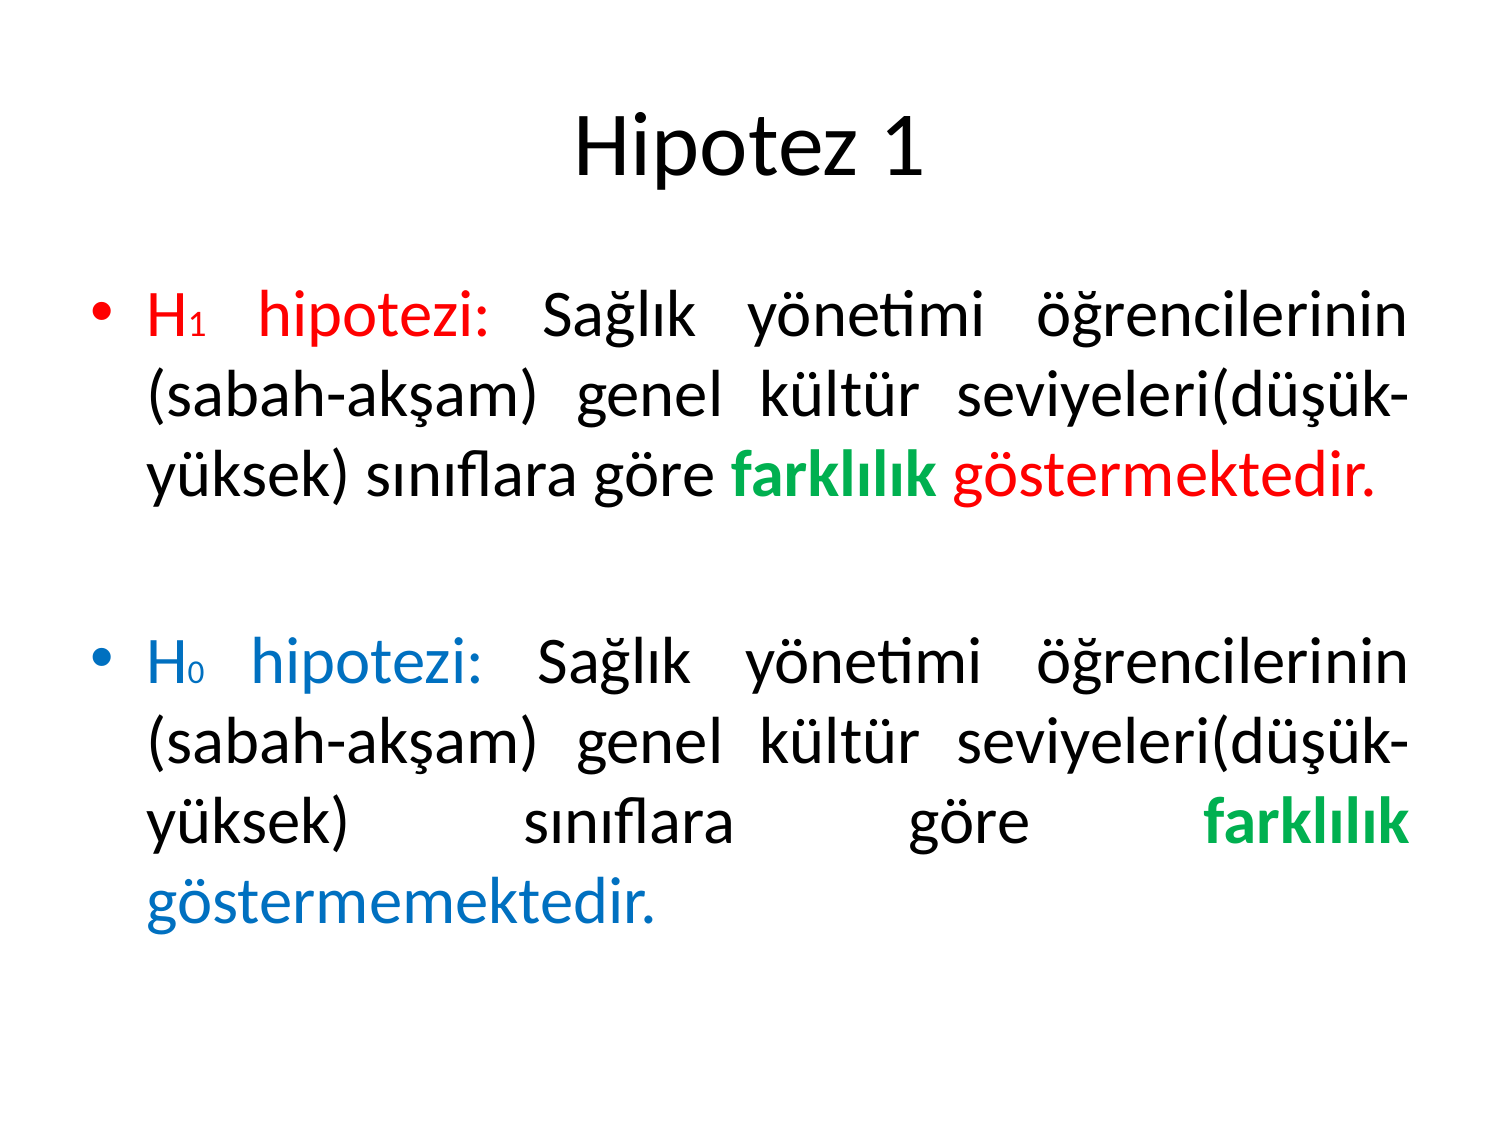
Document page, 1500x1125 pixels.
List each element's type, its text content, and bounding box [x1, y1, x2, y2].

list H1 hipotezi: Sağlık yönetimi öğrencilerinin (sabah-akşam) genel kültür seviyeleri(düşük-yüksek) sınıflara göre farklılık göstermektedir. H0 hipotezi: Sağlık yönetimi öğrencilerinin (sabah-akşam) genel kültür seviyeleri(düşük-yüksek) sınıflara göre farklılık göstermemektedir. [75, 262, 1425, 1005]
title Hipotez 1 [75, 45, 1425, 233]
